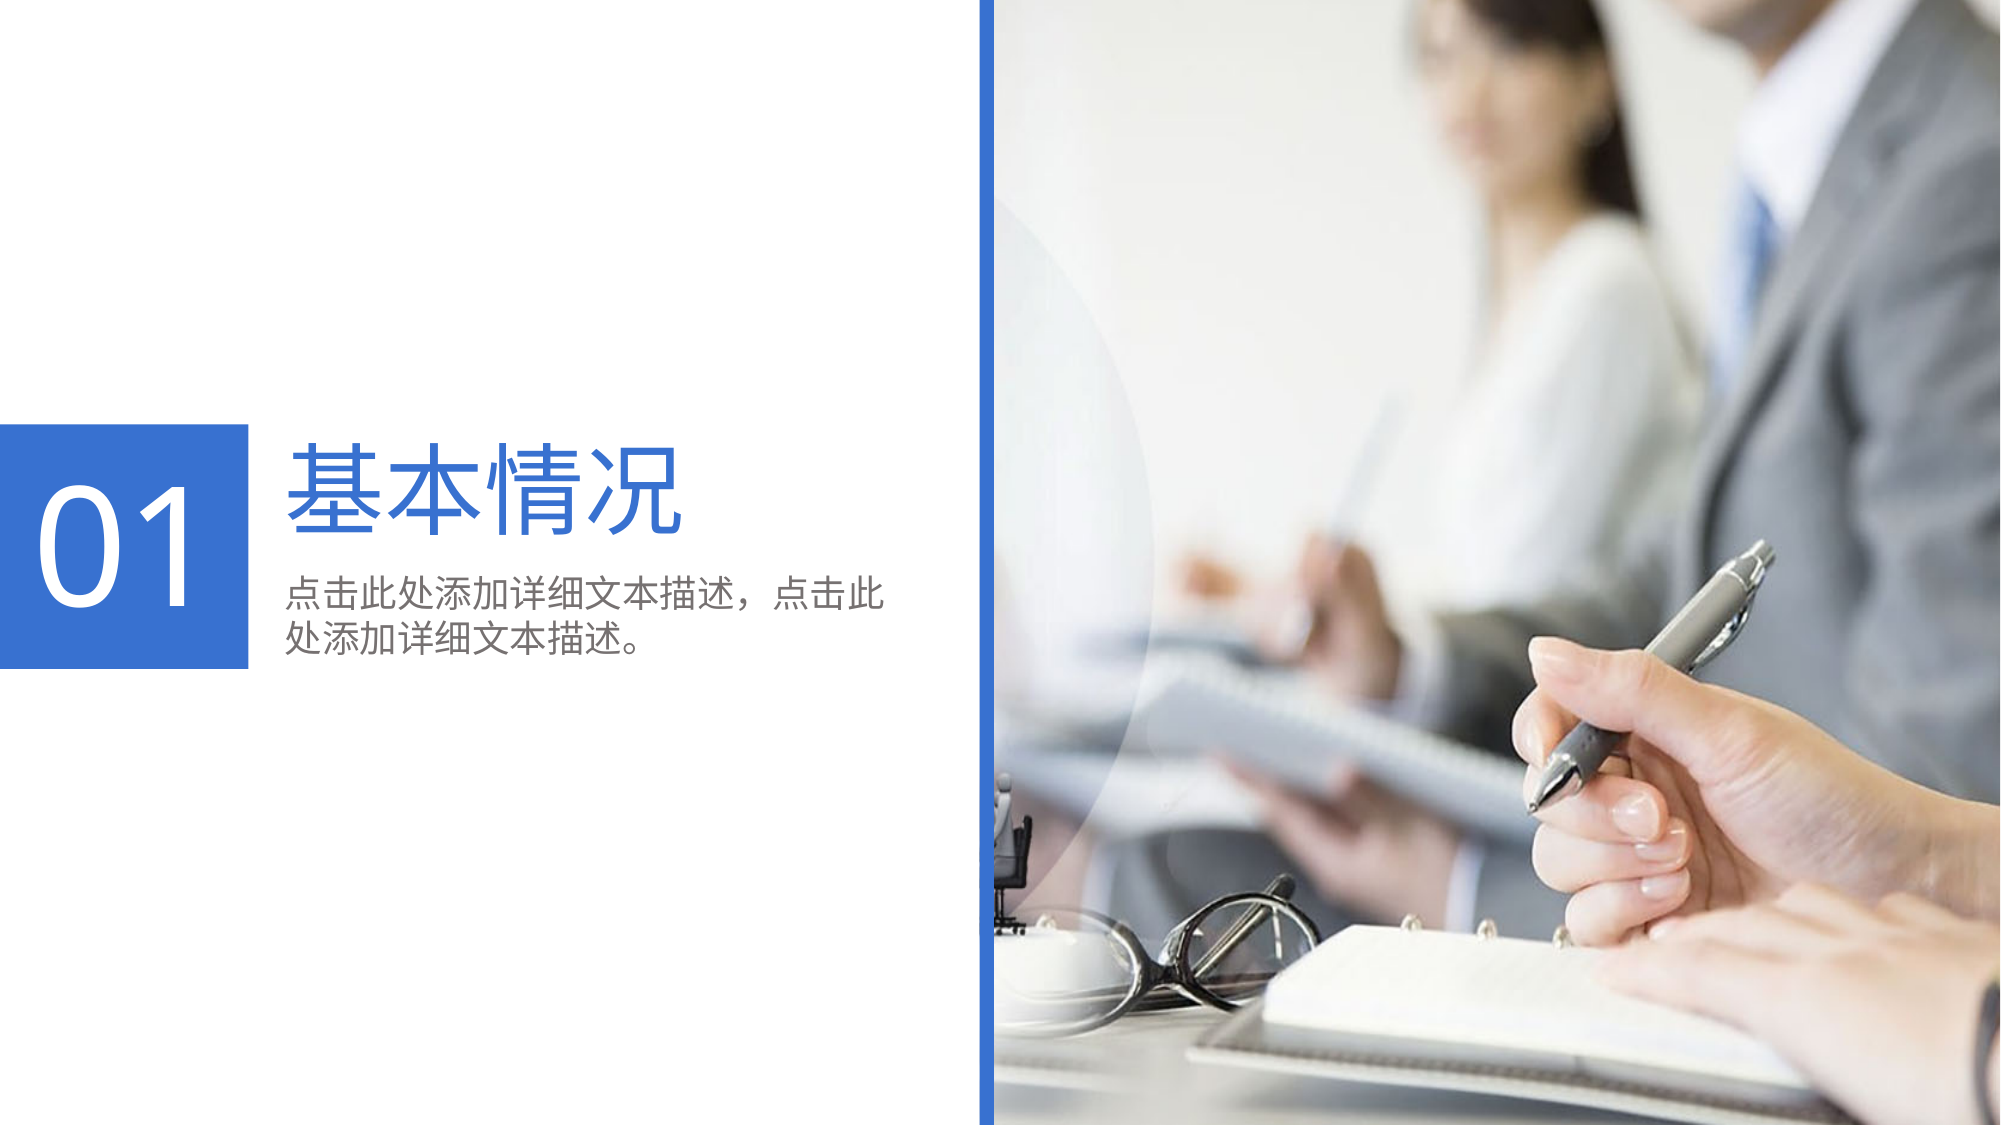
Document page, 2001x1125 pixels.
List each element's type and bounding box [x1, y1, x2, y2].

text_box [0, 0, 979, 1125]
picture [995, 0, 2001, 1125]
text_box [979, 0, 995, 1125]
text_box [0, 420, 933, 669]
